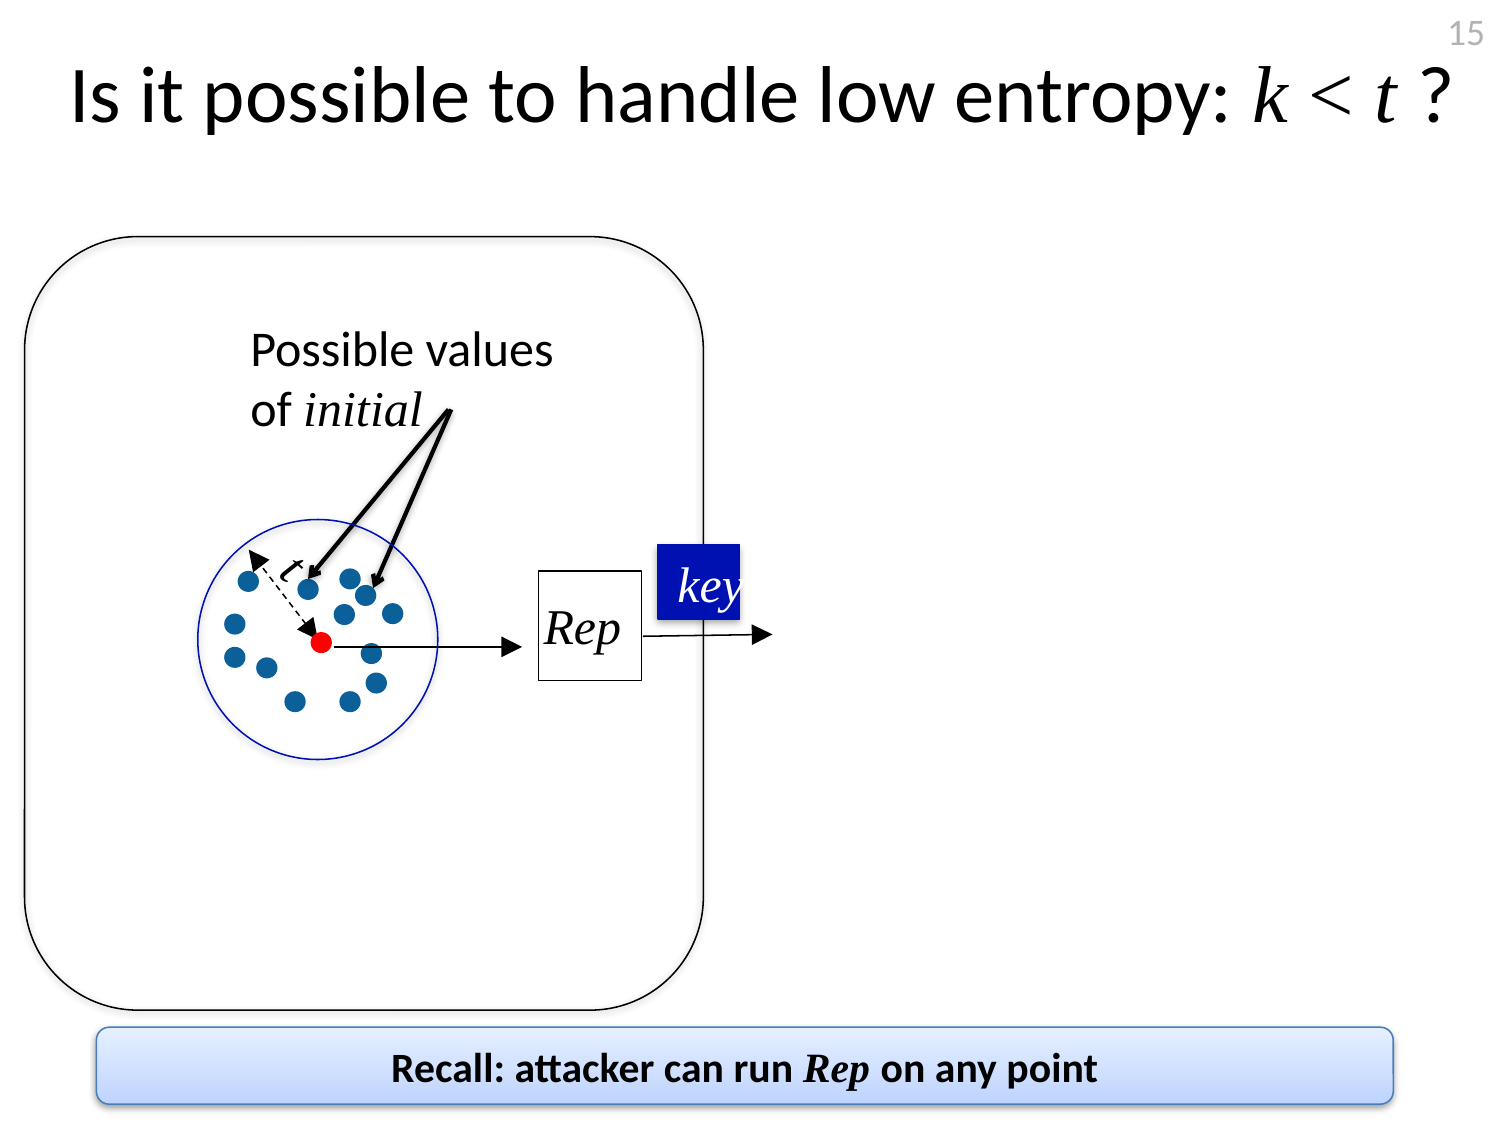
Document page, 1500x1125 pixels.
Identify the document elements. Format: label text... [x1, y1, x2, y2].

text_box [312, 632, 332, 654]
text_box Recall: attacker can run Rep on any point [95, 1026, 1395, 1105]
title Is it possible to handle low entropy: k < t ? [24, 0, 1500, 184]
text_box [642, 544, 773, 637]
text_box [235, 308, 578, 589]
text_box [248, 549, 318, 640]
text_box [197, 556, 439, 761]
text_box Rep [528, 587, 636, 662]
text_box [538, 570, 642, 681]
text_box [23, 235, 705, 1011]
